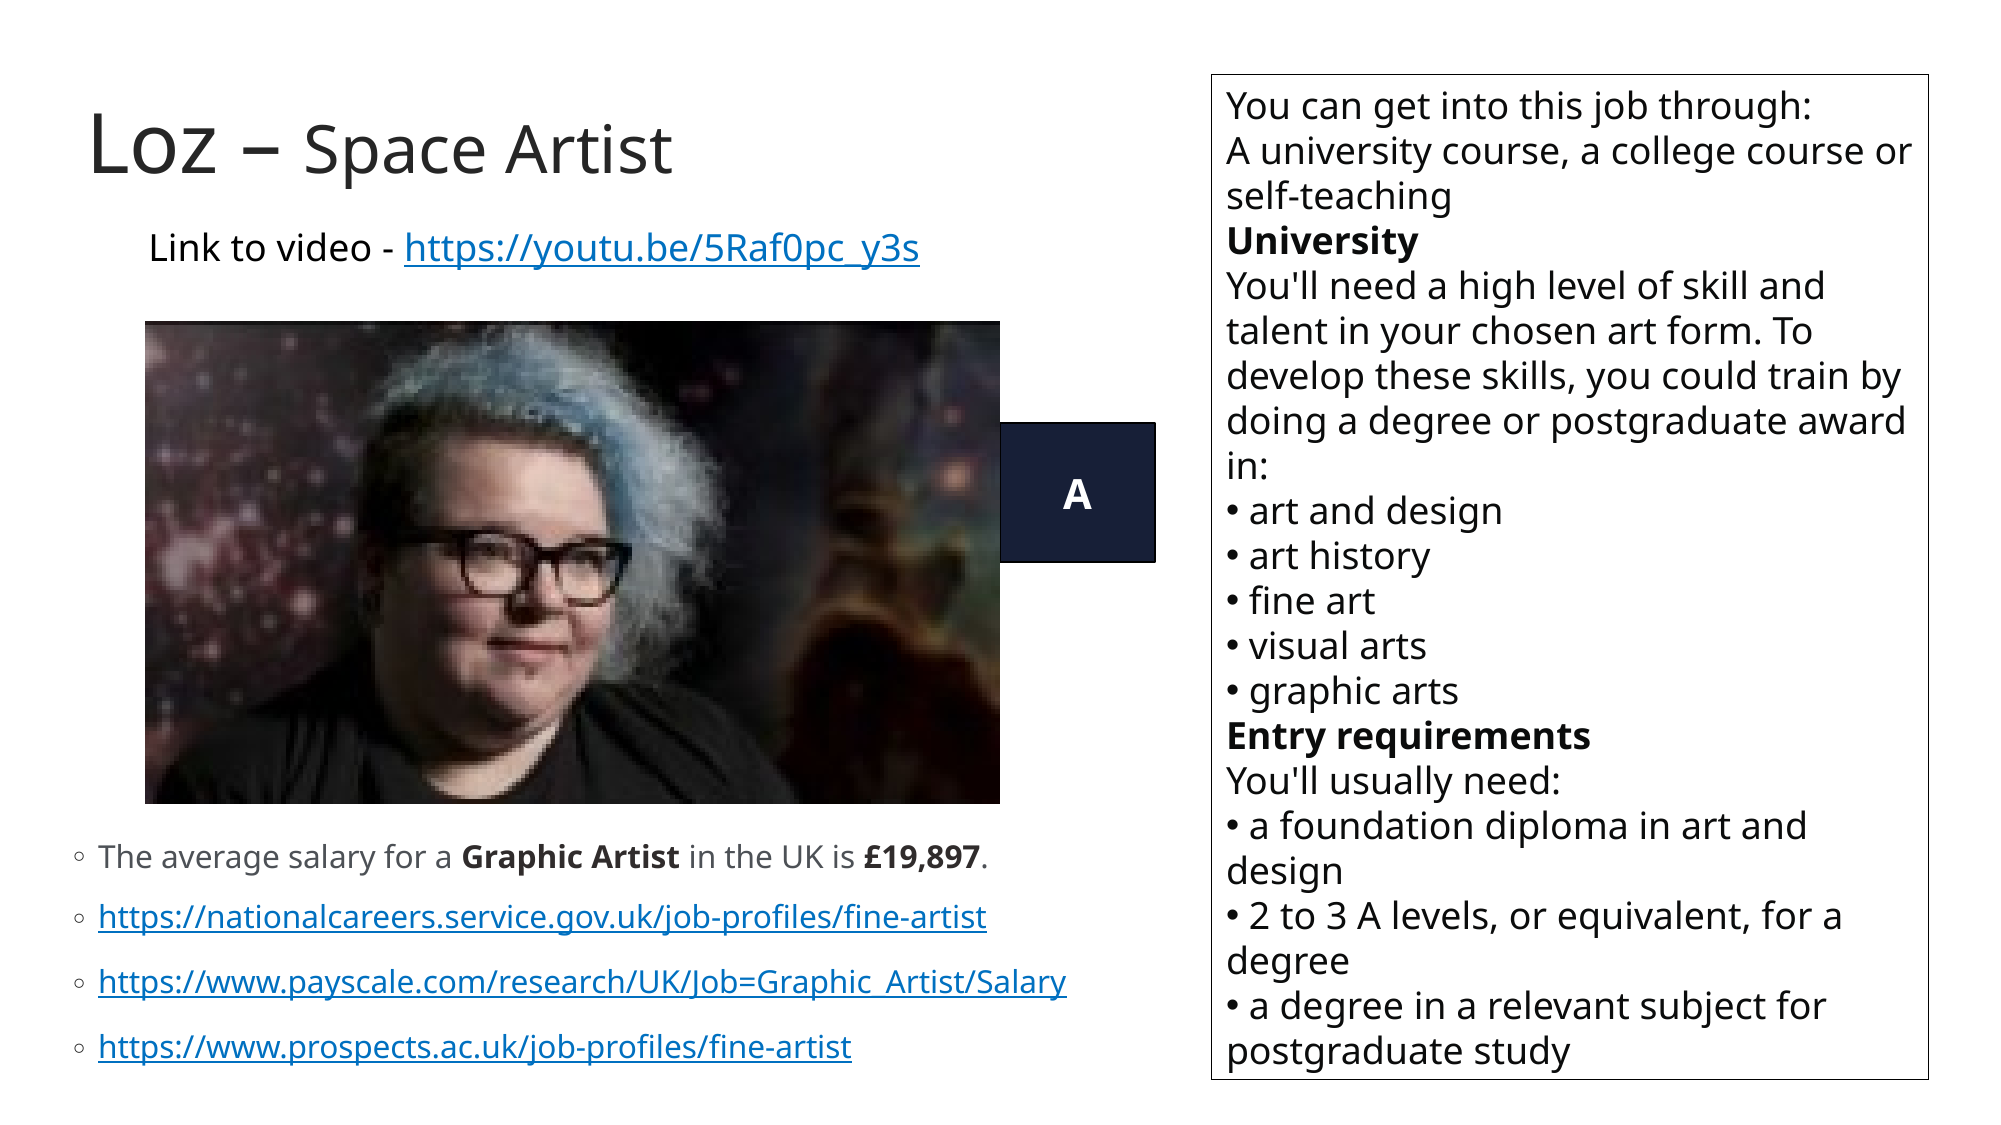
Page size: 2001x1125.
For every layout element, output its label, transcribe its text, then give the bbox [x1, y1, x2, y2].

text_box Link to video - https://youtu.be/5Raf0pc_y3s [133, 216, 989, 328]
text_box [144, 320, 1000, 805]
title Loz – Space Artist [71, 34, 1722, 260]
list The average salary for a Graphic Artist in the UK is £19,897. https://nationalcareers.service.gov.uk/job-profiles/fine-artist https://www.payscale.com/research/UK/Job=Graphic_Artist/Salary https://www.prospects.ac.uk/job-profiles/fine-artist [54, 825, 1705, 1082]
text_box You can get into this job through: A university course, a college course or self-teaching University You'll need a high level of skill and talent in your chosen art form. To develop these skills, you could train by doing a degree or postgraduate award in: art and design art history fine art visual arts graphic arts Entry requirements You'll usually need: a foundation diploma in art and design 2 to 3 A levels, or equivalent, for a degree a degree in a relevant subject for postgraduate study [1211, 74, 1929, 1080]
text_box A [1005, 422, 1156, 563]
